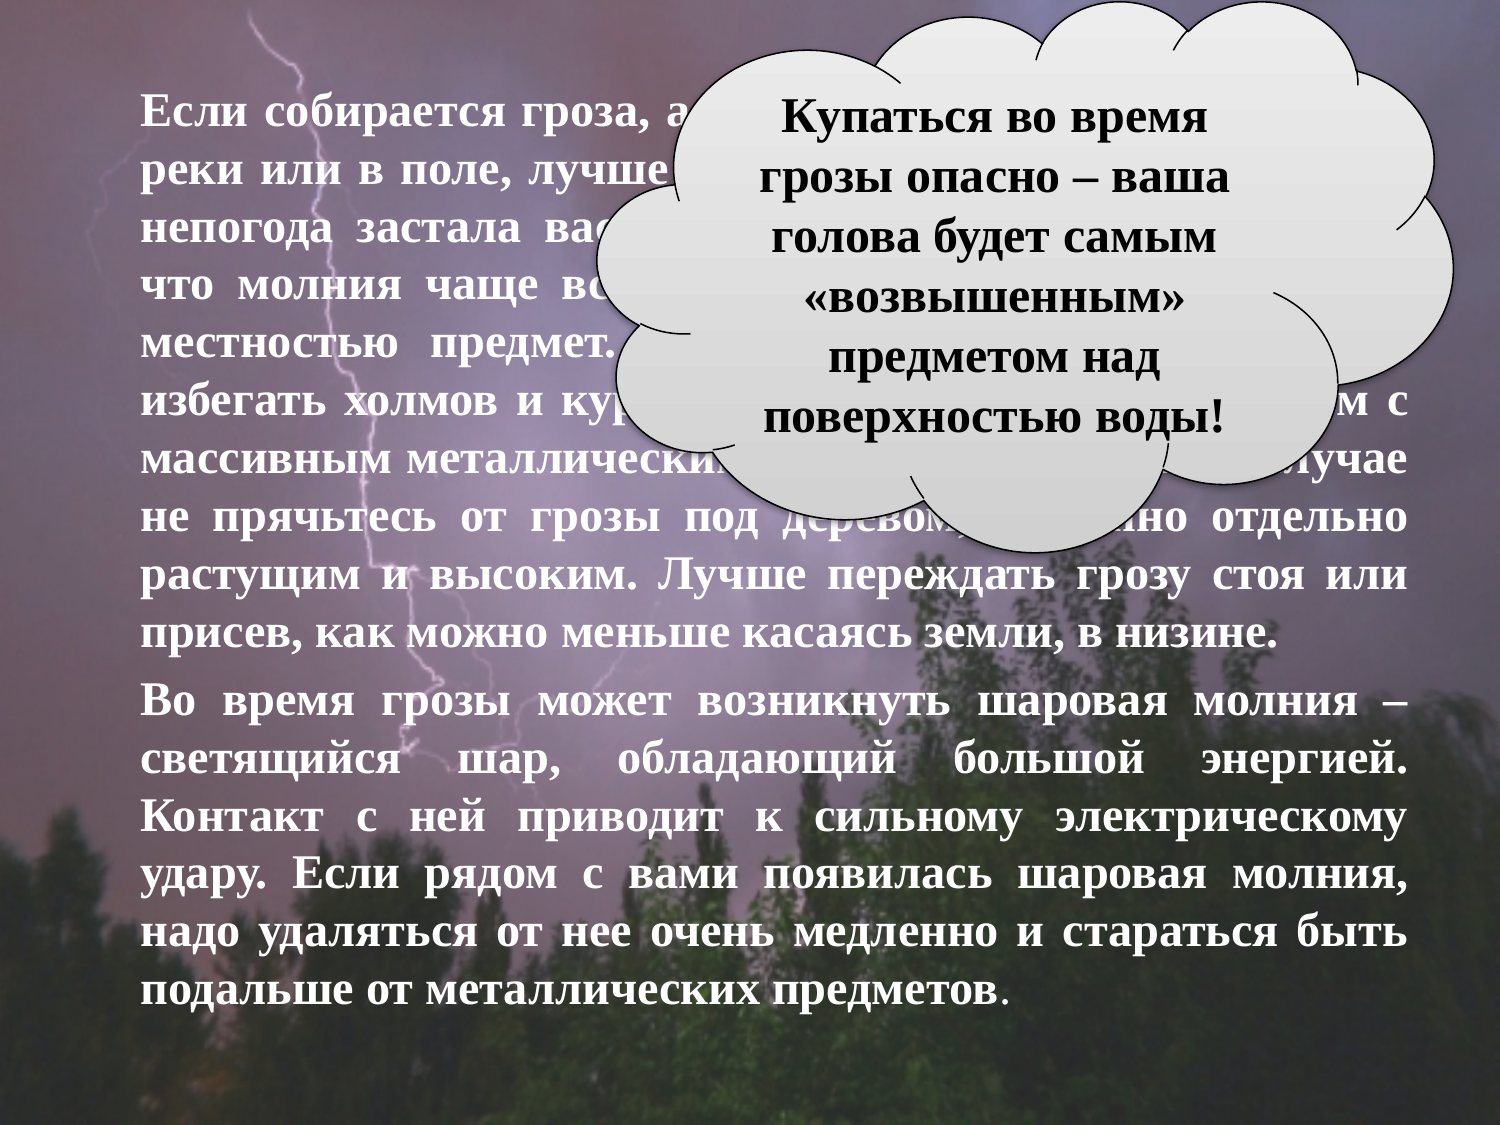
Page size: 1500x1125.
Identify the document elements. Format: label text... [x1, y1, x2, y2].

list Если собирается гроза, а вы находитесь в лесу, на берегу реки или в поле, лучше всего поспешить домой. Но если непогода застала вас на открытой местности, помните, что молния чаще всего поражает возвышающийся над местностью предмет. Поэтому во время грозы нужно избегать холмов и курганов. Опасно находиться рядом с массивным металлическим предметом. Ни в коем случае не прячьтесь от грозы под деревом, особенно отдельно растущим и высоким. Лучше переждать грозу стоя или присев, как можно меньше касаясь земли, в низине. Во время грозы может возникнуть шаровая молния – светящийся шар, обладающий большой энергией. Контакт с ней приводит к сильному электрическому удару. Если рядом с вами появилась шаровая молния, надо удаляться от нее очень медленно и стараться быть подальше от металлических предметов. [75, 70, 1425, 1090]
text_box [0, 0, 1500, 1125]
text_box Купаться во время грозы опасно – ваша голова будет самым «возвышенным» предметом над поверхностью воды! [596, 1, 1455, 554]
